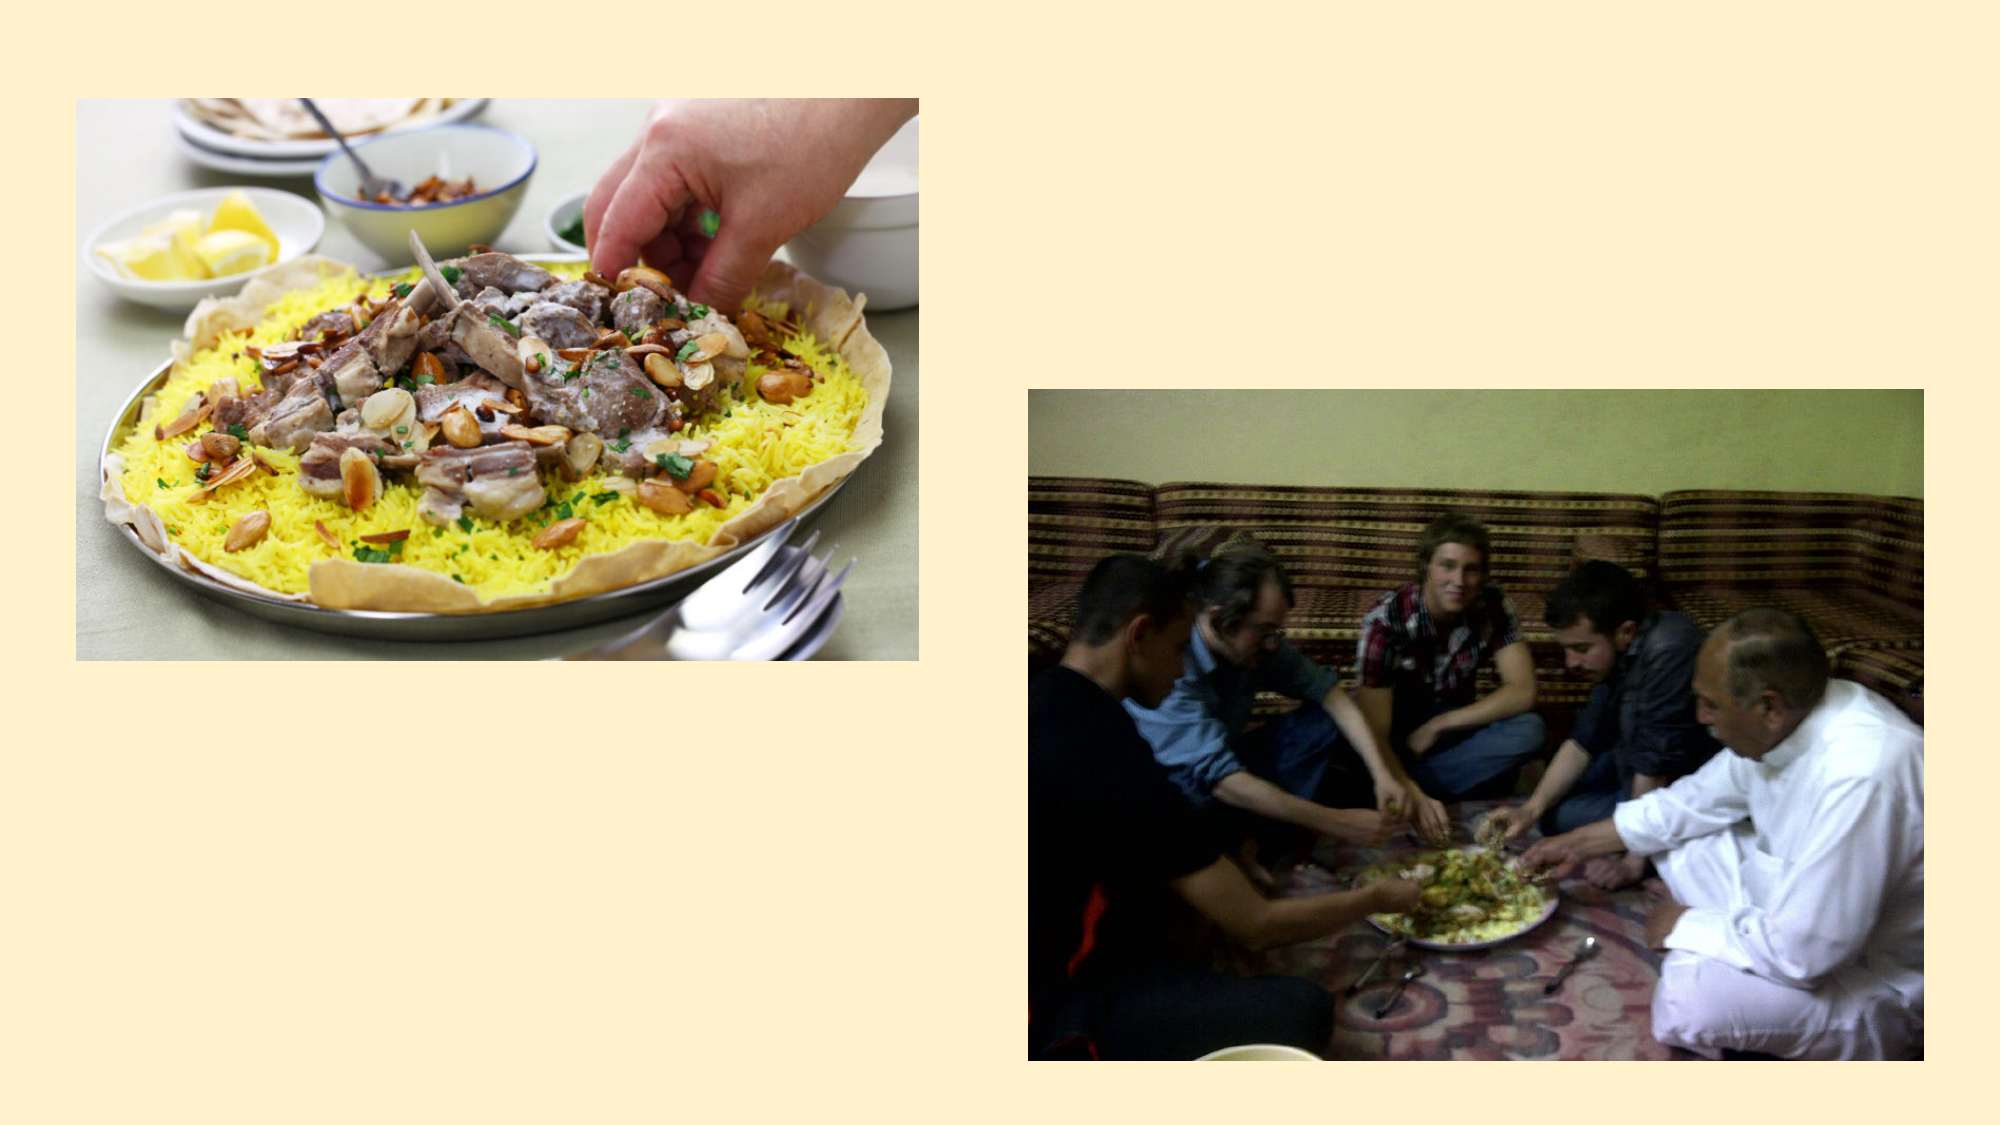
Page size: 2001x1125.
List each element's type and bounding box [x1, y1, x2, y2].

picture [1028, 389, 1924, 1061]
picture [76, 98, 919, 661]
